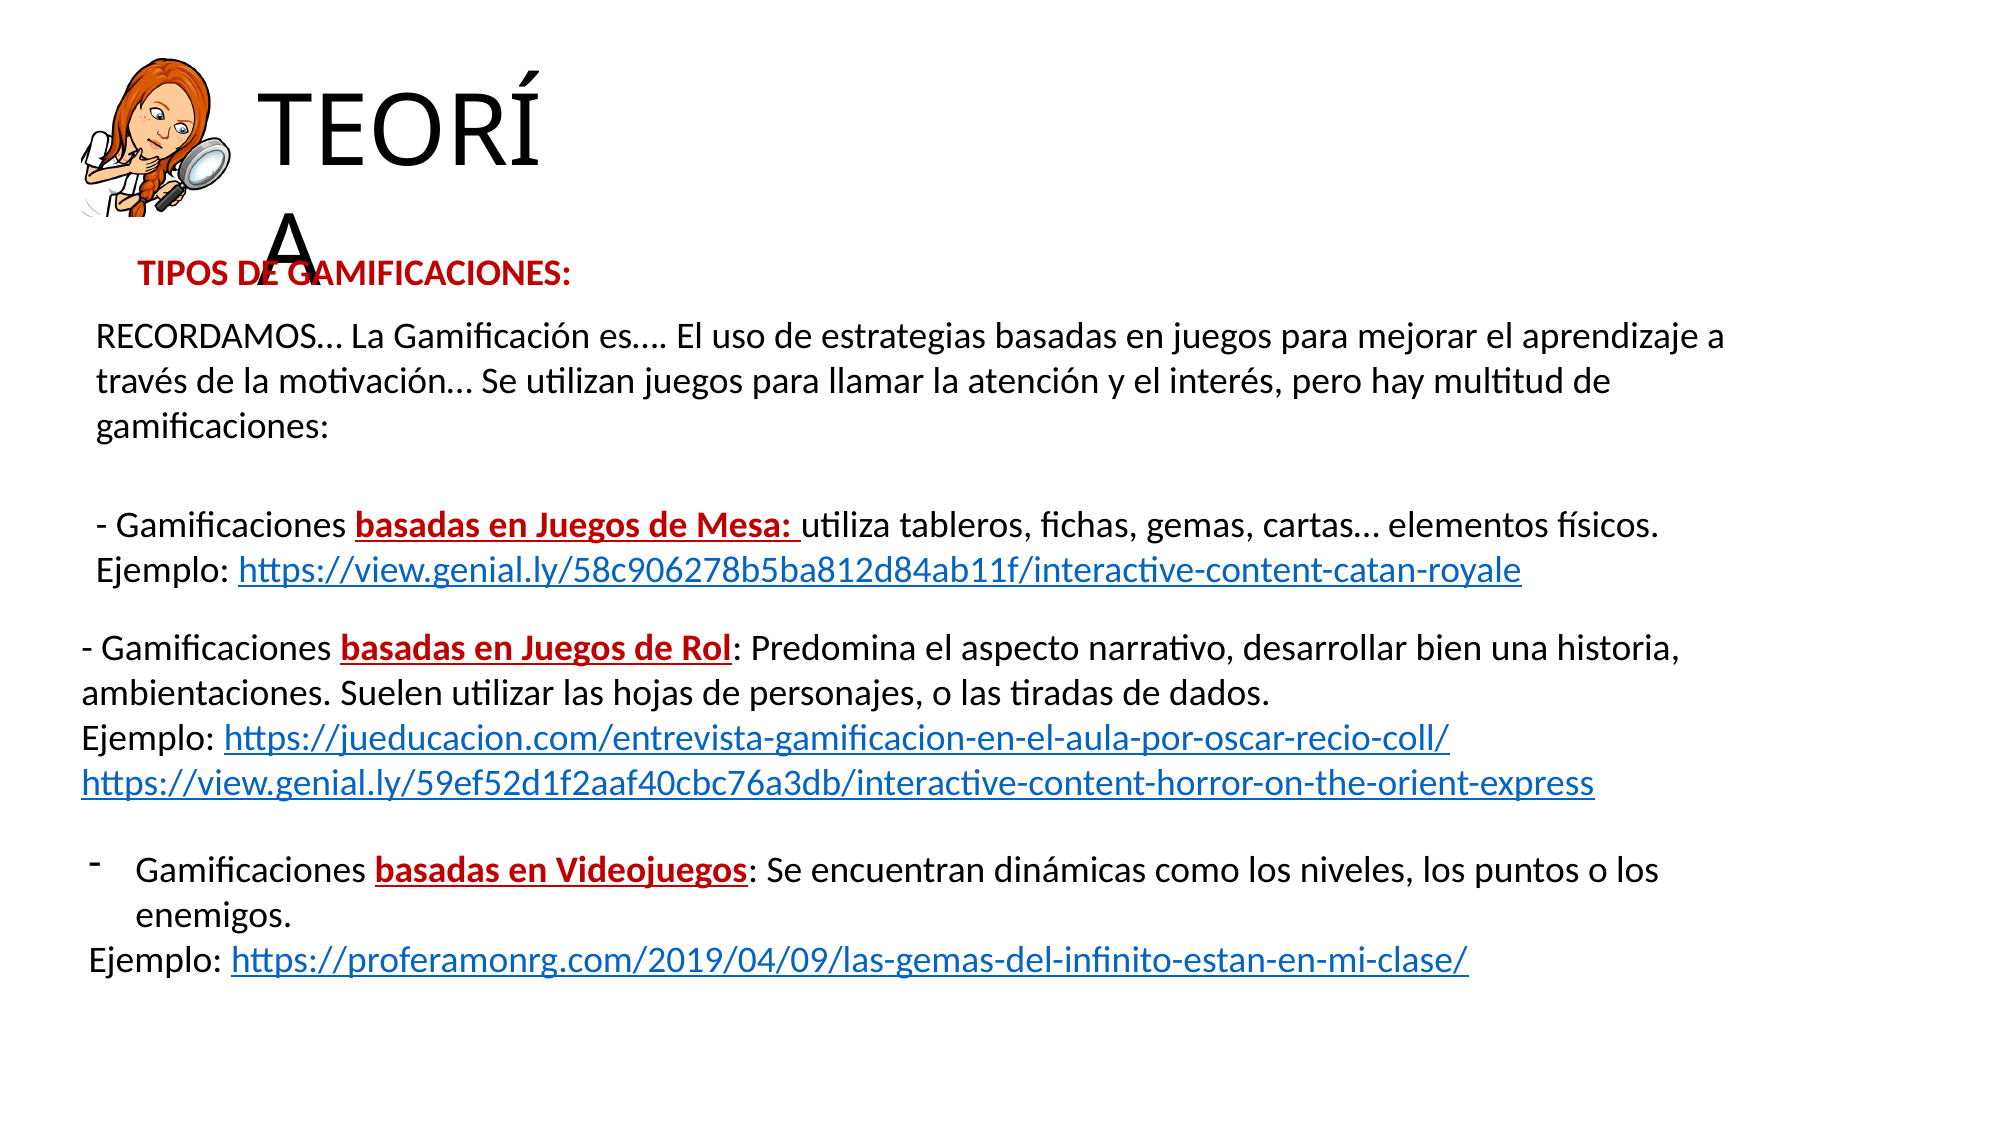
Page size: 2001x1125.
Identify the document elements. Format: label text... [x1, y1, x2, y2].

text_box - Gamificaciones basadas en Juegos de Rol: Predomina el aspecto narrativo, desarrollar bien una historia, ambientaciones. Suelen utilizar las hojas de personajes, o las tiradas de dados. Ejemplo: https://jueducacion.com/entrevista-gamificacion-en-el-aula-por-oscar-recio-coll/ https://view.genial.ly/59ef52d1f2aaf40cbc76a3db/interactive-content-horror-on-the-orient-express [66, 615, 1758, 810]
text_box TEORÍA [243, 58, 611, 240]
text_box Gamificaciones basadas en Videojuegos: Se encuentran dinámicas como los niveles, los puntos o los enemigos. Ejemplo: https://proferamonrg.com/2019/04/09/las-gemas-del-infinito-estan-en-mi-clase/ [73, 837, 1766, 987]
text_box - Gamificaciones basadas en Juegos de Mesa: utiliza tableros, fichas, gemas, cartas… elementos físicos. Ejemplo: https://view.genial.ly/58c906278b5ba812d84ab11f/interactive-content-catan-royale [81, 492, 1773, 597]
text_box RECORDAMOS… La Gamificación es…. El uso de estrategias basadas en juegos para mejorar el aprendizaje a través de la motivación… Se utilizan juegos para llamar la atención y el interés, pero hay multitud de gamificaciones: [81, 303, 1773, 454]
text_box TIPOS DE GAMIFICACIONES: [122, 240, 1350, 300]
picture [81, 35, 262, 217]
